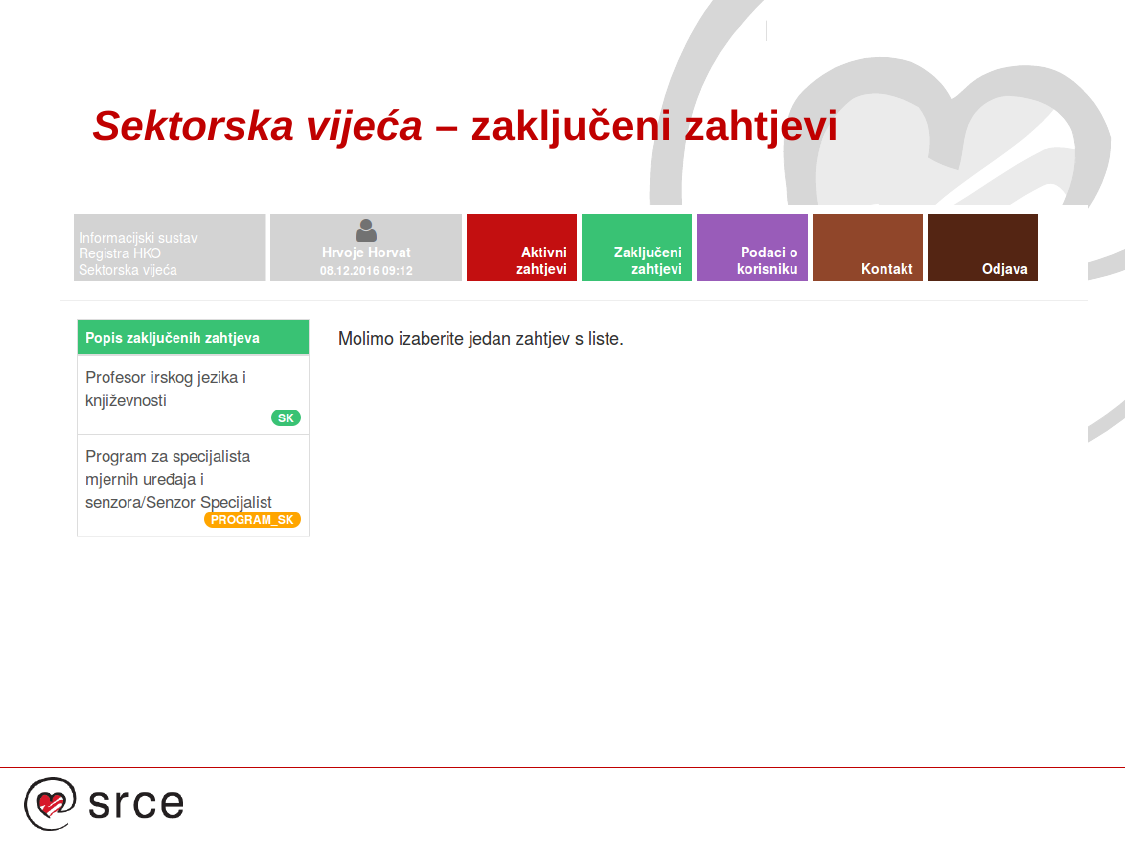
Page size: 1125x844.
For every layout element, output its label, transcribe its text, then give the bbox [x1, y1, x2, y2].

picture [24, 777, 183, 831]
title Sektorska vijeća – zaključeni zahtjevi [77, 44, 1048, 205]
picture [60, 205, 1088, 560]
